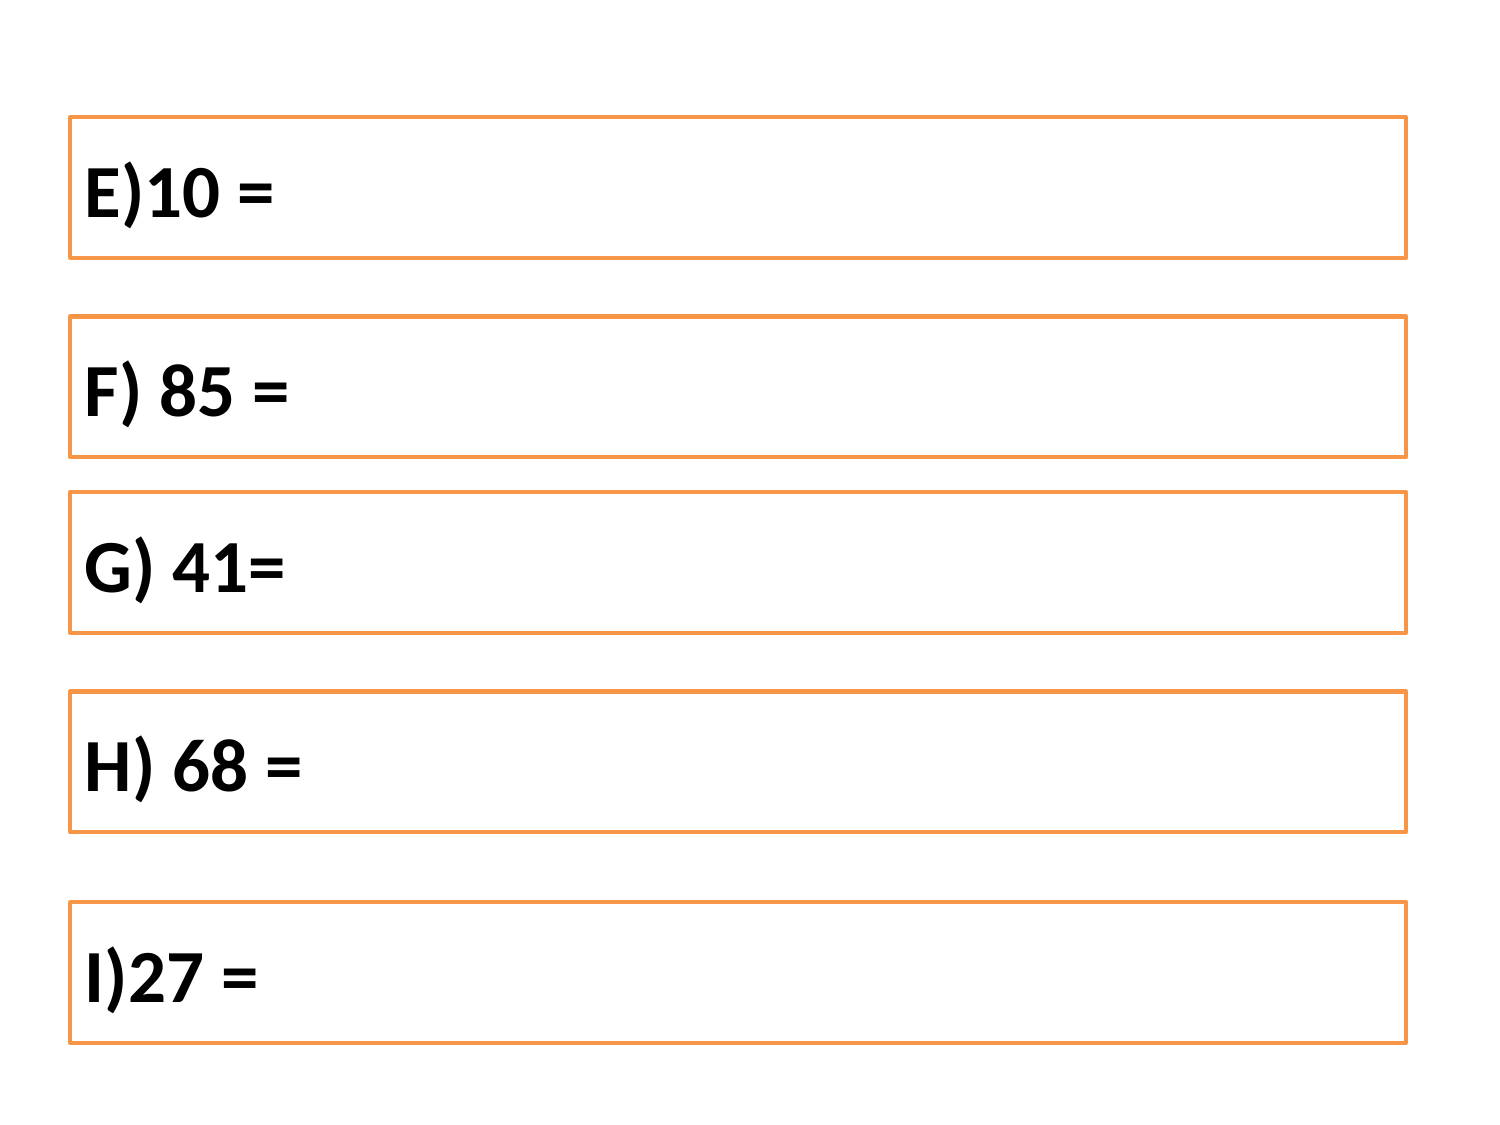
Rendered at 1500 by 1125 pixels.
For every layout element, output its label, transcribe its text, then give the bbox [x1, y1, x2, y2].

text_box G) 41= [68, 490, 1408, 635]
text_box E)10 = [68, 115, 1408, 260]
text_box F) 85 = [68, 314, 1408, 459]
text_box I)27 = [68, 900, 1408, 1045]
text_box H) 68 = [68, 689, 1408, 834]
